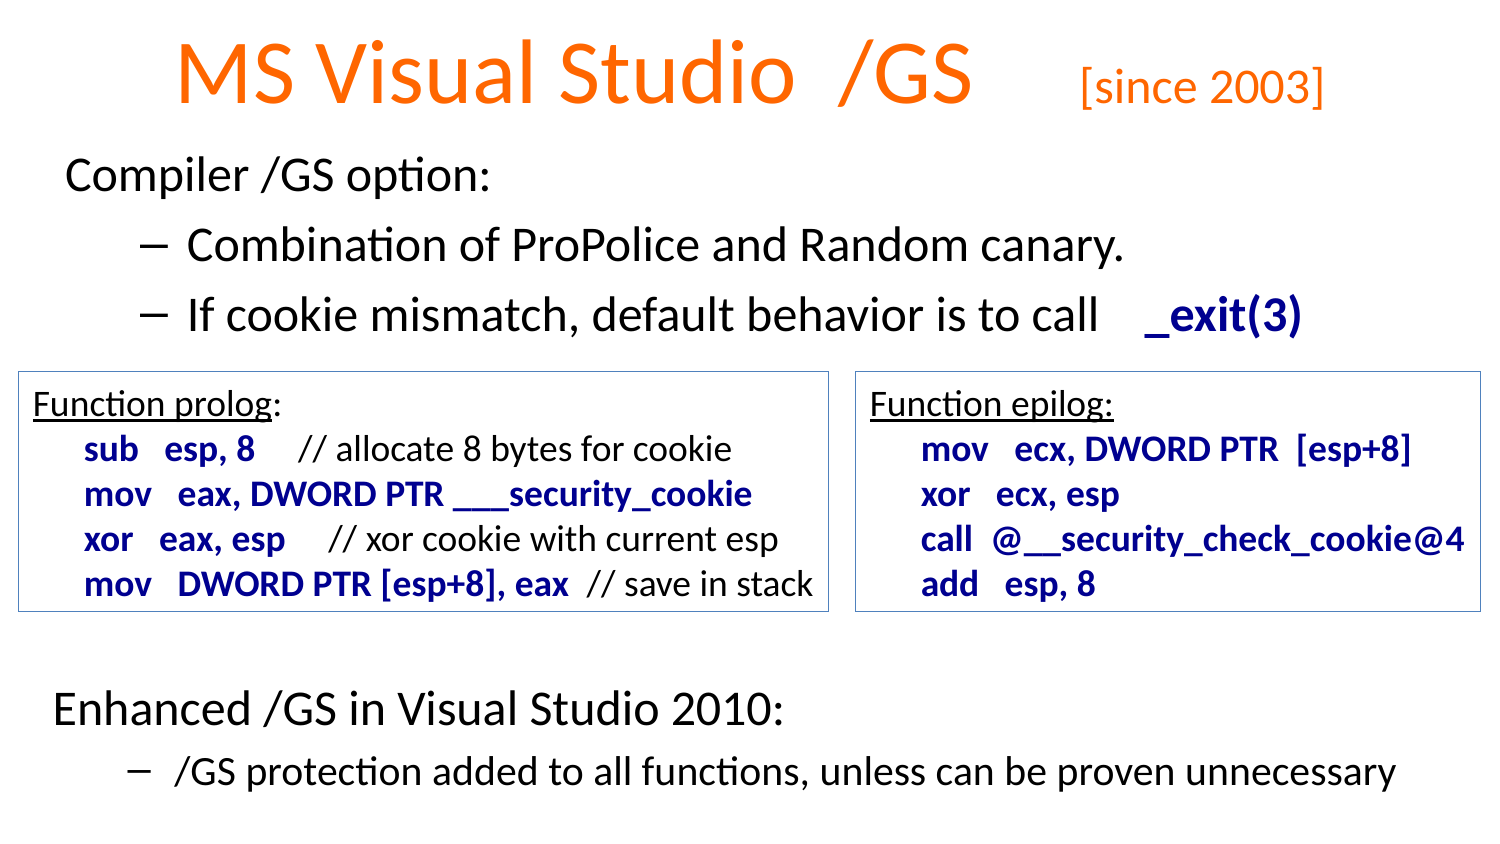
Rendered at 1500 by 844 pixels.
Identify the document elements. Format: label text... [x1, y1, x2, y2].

list Compiler /GS option: Combination of ProPolice and Random canary. If cookie mismatch, default behavior is to call _exit(3) [50, 134, 1438, 360]
text_box Function prolog: sub esp, 8 // allocate 8 bytes for cookie mov eax, DWORD PTR ___security_cookie xor eax, esp // xor cookie with current esp mov DWORD PTR [esp+8], eax // save in stack [18, 371, 829, 612]
title MS Visual Studio /GS [since 2003] [75, 0, 1425, 134]
text_box Enhanced /GS in Visual Studio 2010: /GS protection added to all functions, unless can be proven unnecessary [37, 667, 1475, 822]
text_box Function epilog: mov ecx, DWORD PTR [esp+8] xor ecx, esp call @__security_check_cookie@4 add esp, 8 [855, 371, 1481, 612]
